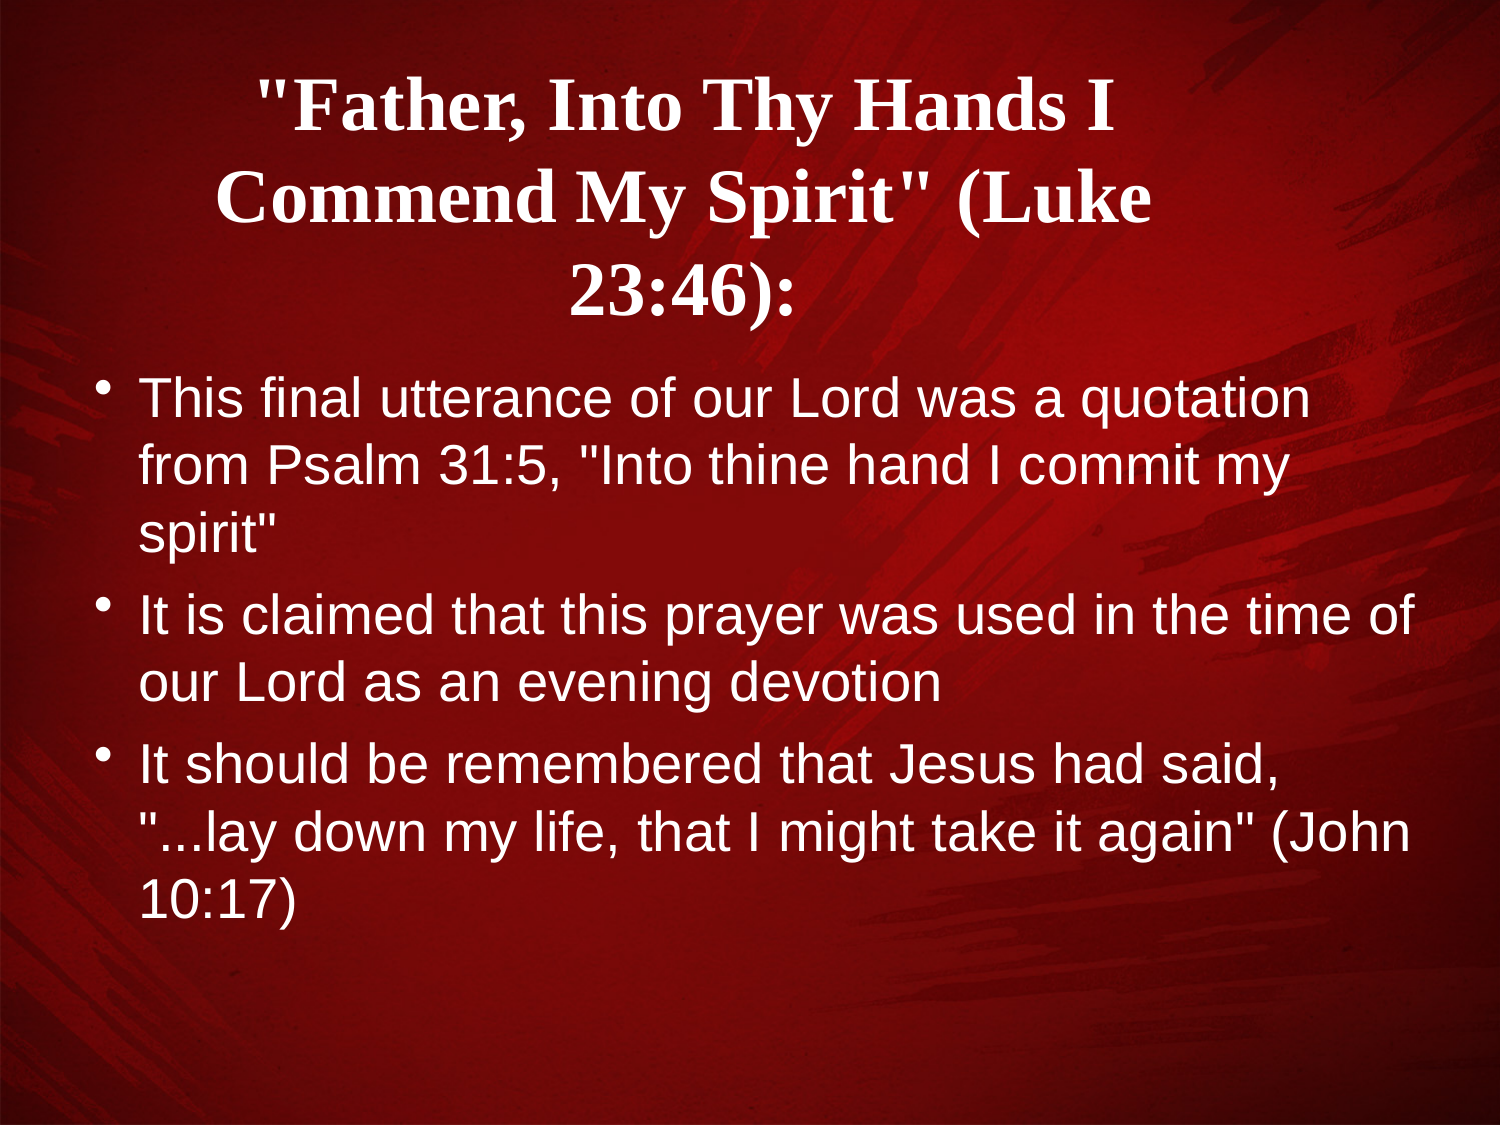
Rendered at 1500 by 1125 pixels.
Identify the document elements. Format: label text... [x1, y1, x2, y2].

picture [0, 0, 1500, 1125]
text_box "Father, Into Thy Hands I Commend My Spirit" (Luke 23:46): [86, 45, 1425, 338]
list This final utterance of our Lord was a quotation from Psalm 31:5, "Into thine hand I commit my spirit" It is claimed that this prayer was used in the time of our Lord as an evening devotion It should be remembered that Jesus had said, "...lay down my life, that I might take it again" (John 10:17) [85, 245, 1426, 1045]
